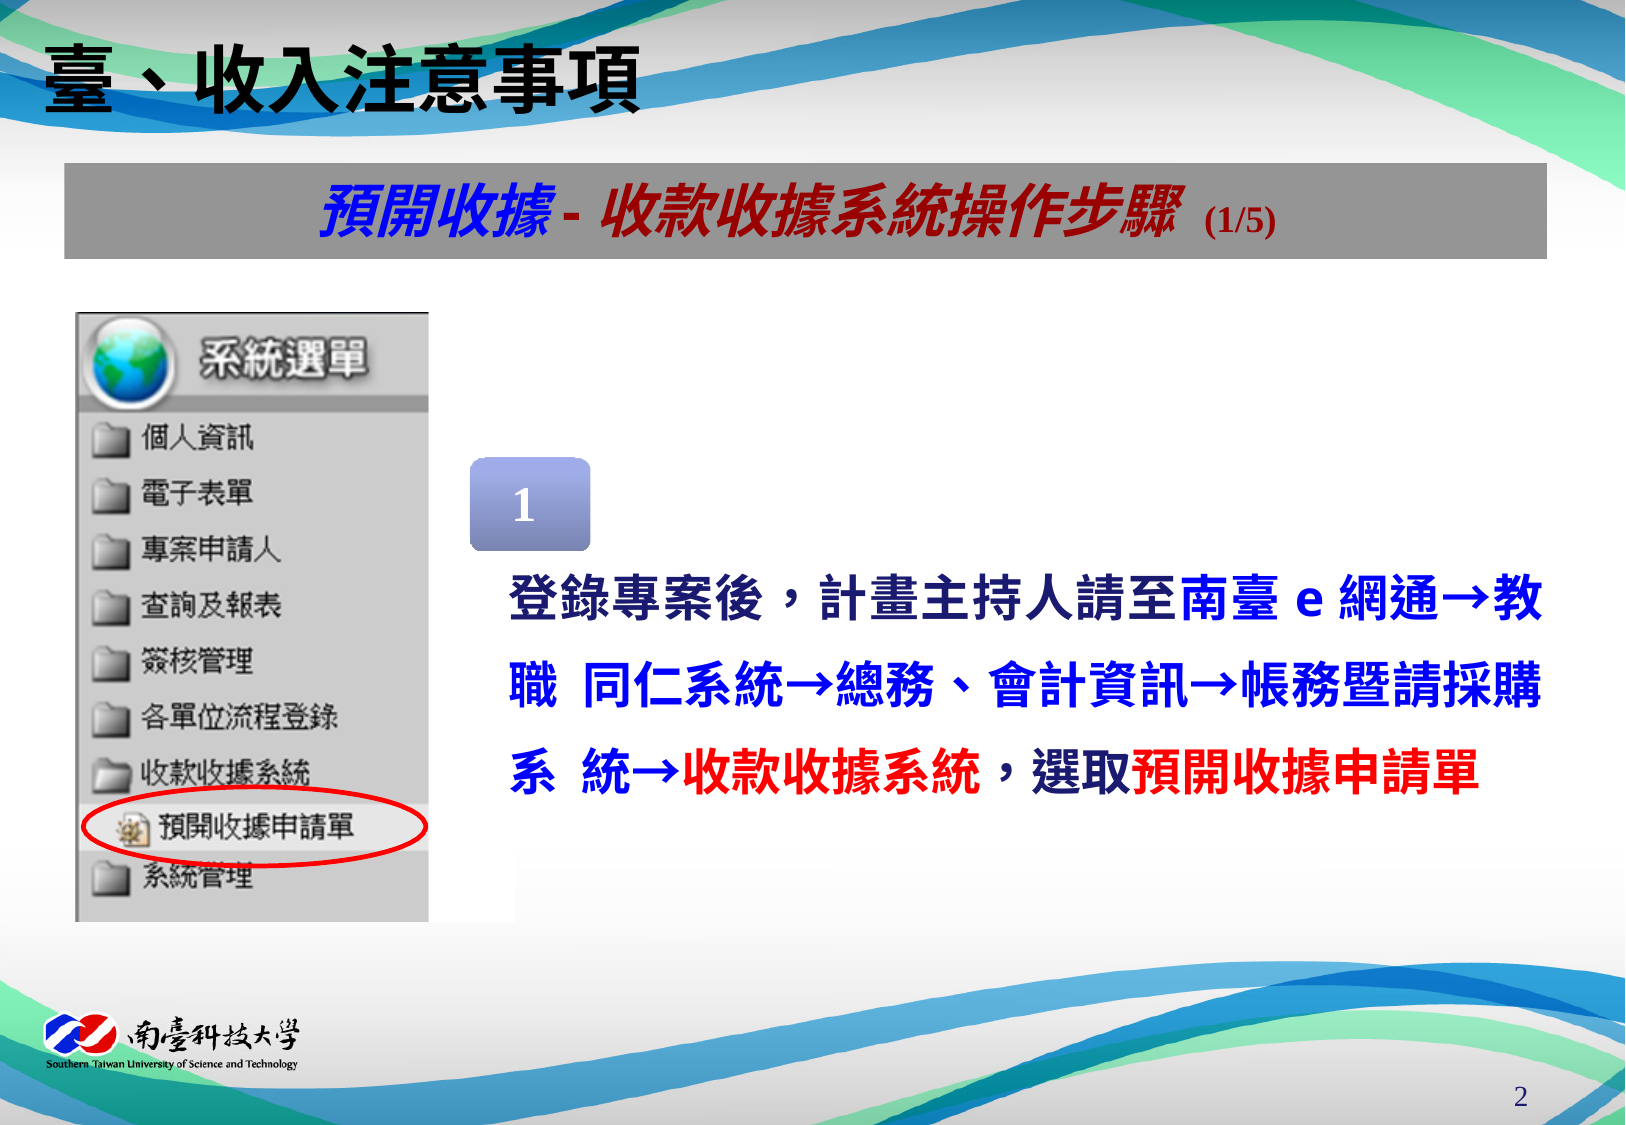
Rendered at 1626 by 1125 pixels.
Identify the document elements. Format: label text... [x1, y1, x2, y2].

picture [957, 1104, 966, 1109]
slide_number 1 [1164, 1069, 1544, 1111]
picture [0, 0, 1625, 1125]
picture [938, 1109, 945, 1115]
text_box [518, 456, 591, 471]
text_box [64, 163, 1547, 260]
text_box 預開收據-收款收據系統操作步驟 (1/5) [314, 174, 1298, 245]
text_box 臺、收入注意事項 [26, 33, 1246, 122]
text_box 1 登錄專案後，計畫主持人請至南臺e網通→教職 同仁系統→總務、會計資訊→帳務暨請採購系 統→收款收據系統，選取預開收據申請單 [518, 471, 1544, 801]
